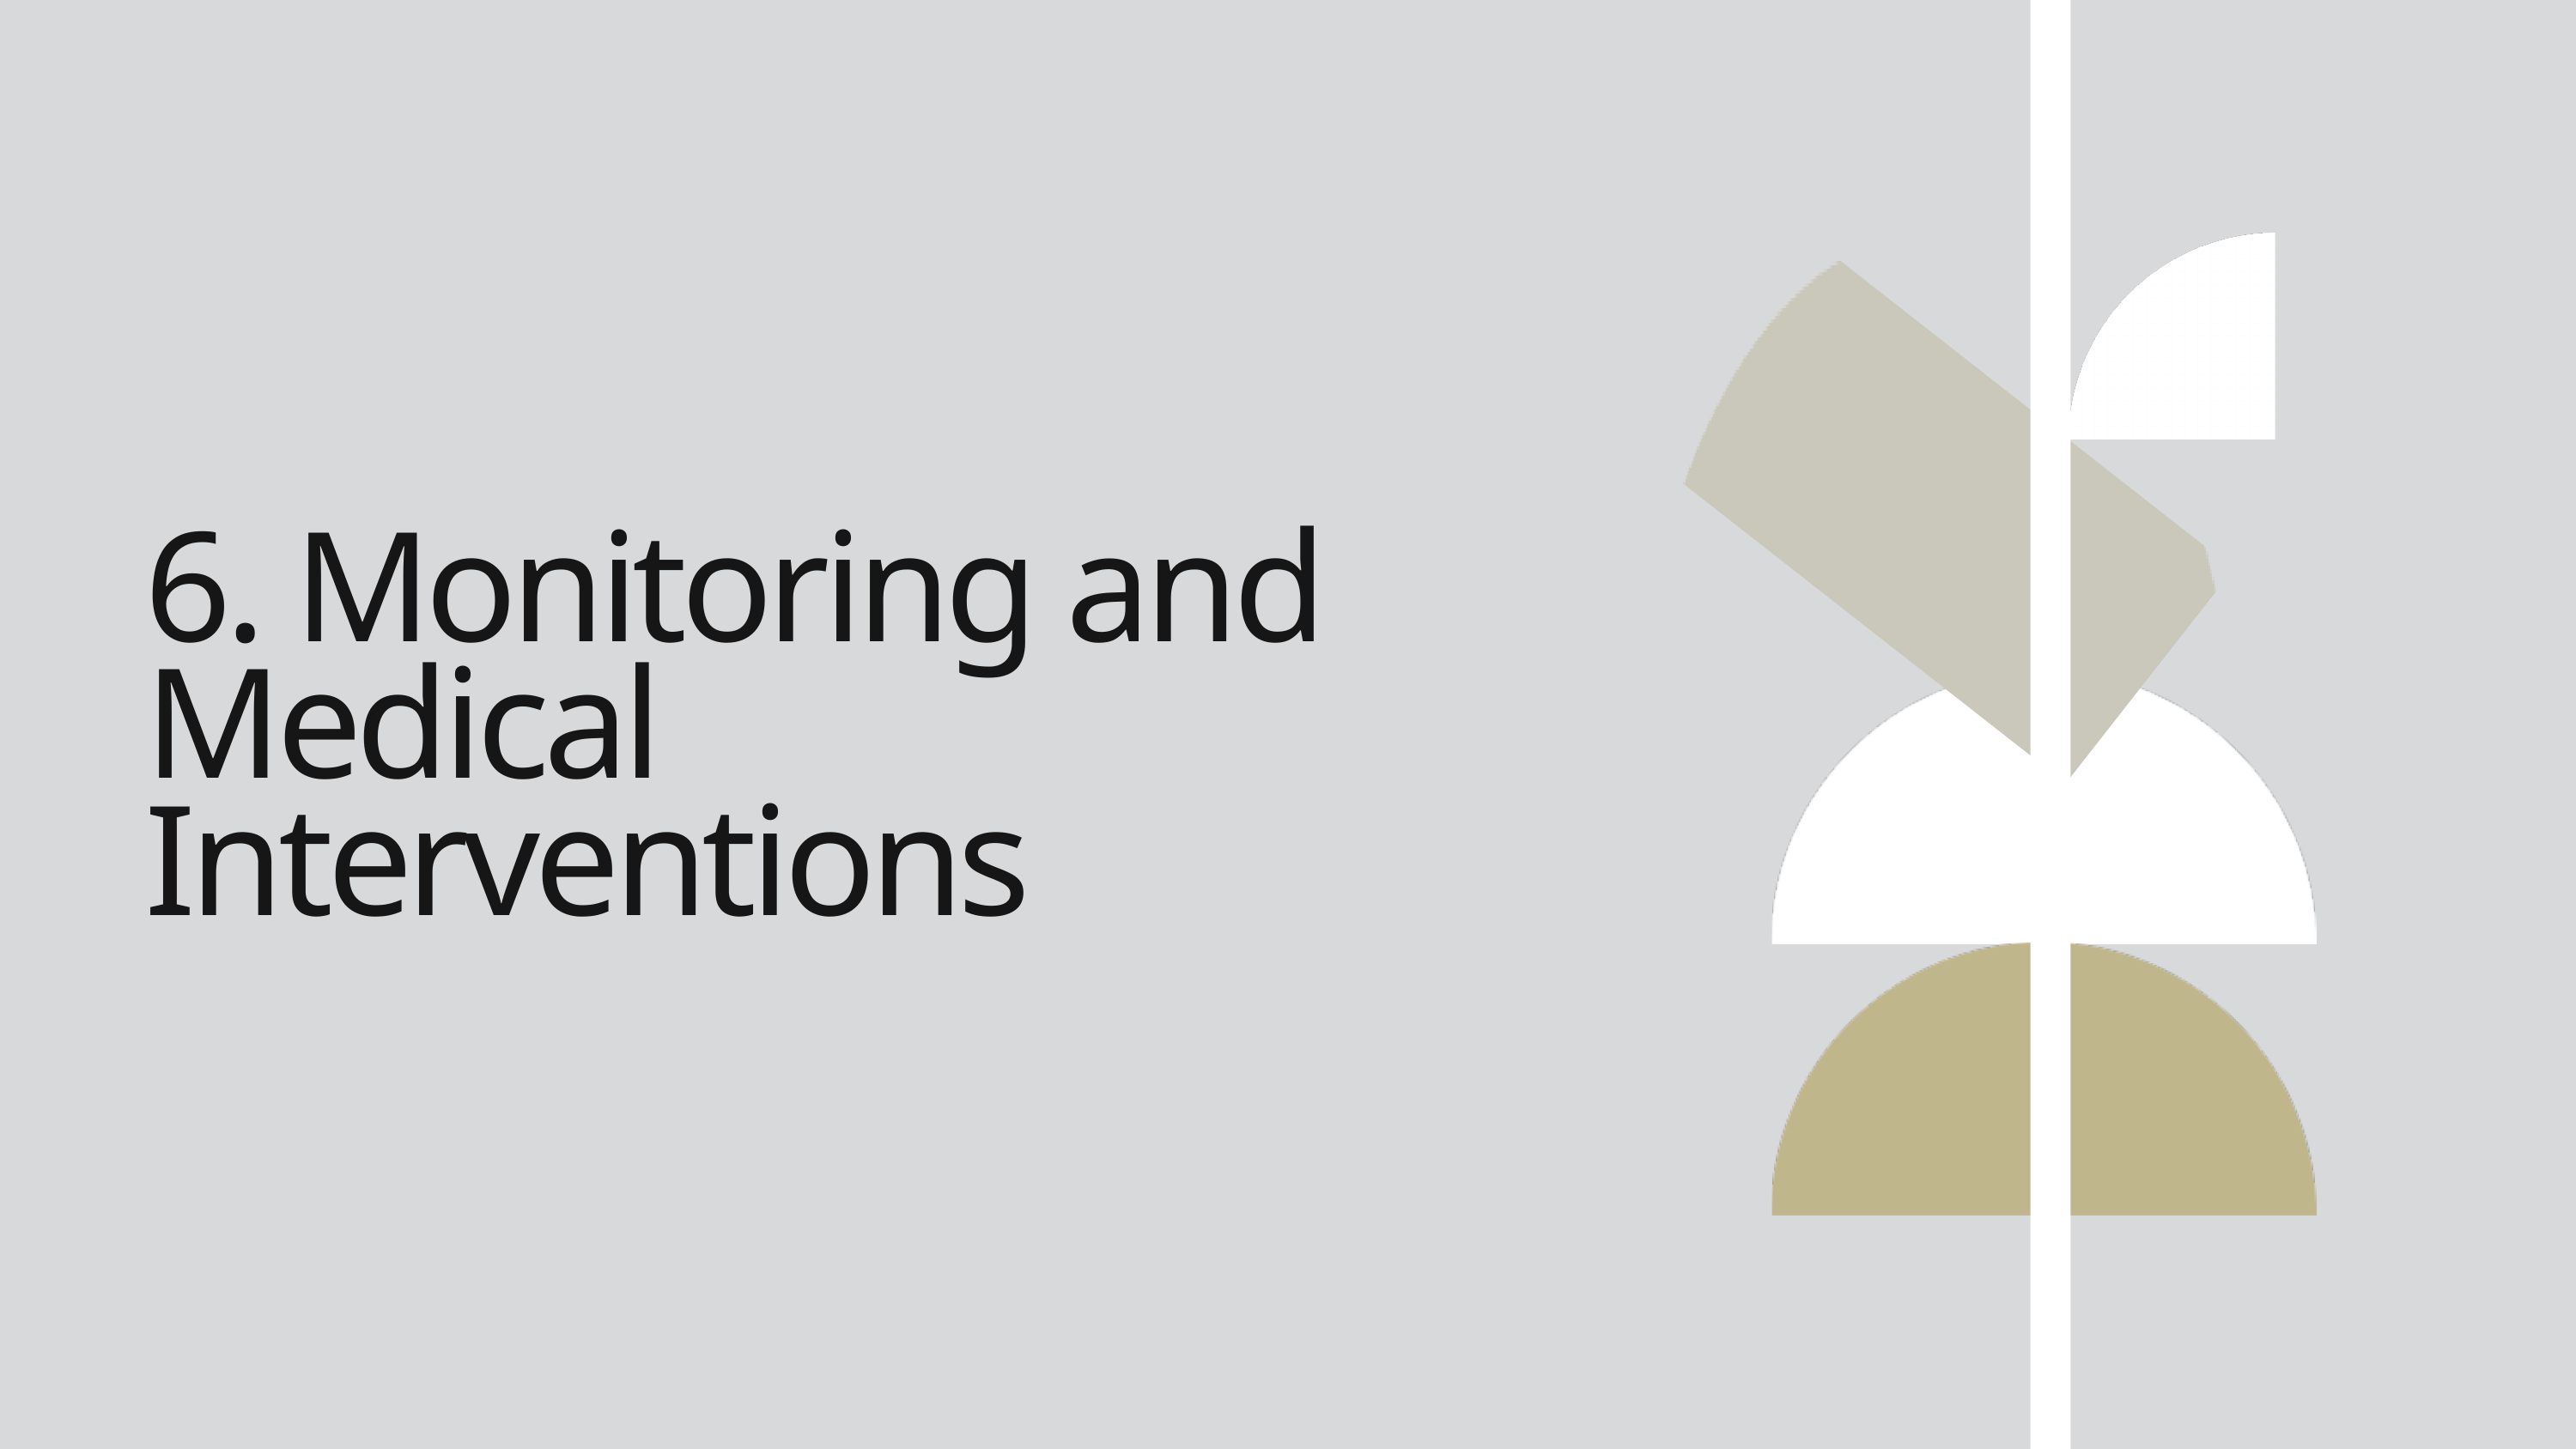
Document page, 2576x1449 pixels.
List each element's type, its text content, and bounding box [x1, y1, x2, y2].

text_box [2050, 671, 2317, 943]
text_box [1637, 233, 2050, 771]
text_box [2050, 943, 2317, 1216]
text_box [2050, 425, 2234, 784]
text_box [1771, 671, 2050, 943]
text_box [2069, 233, 2275, 440]
text_box [1771, 943, 2050, 1216]
text_box 6. Monitoring and Medical Interventions [144, 535, 1390, 946]
